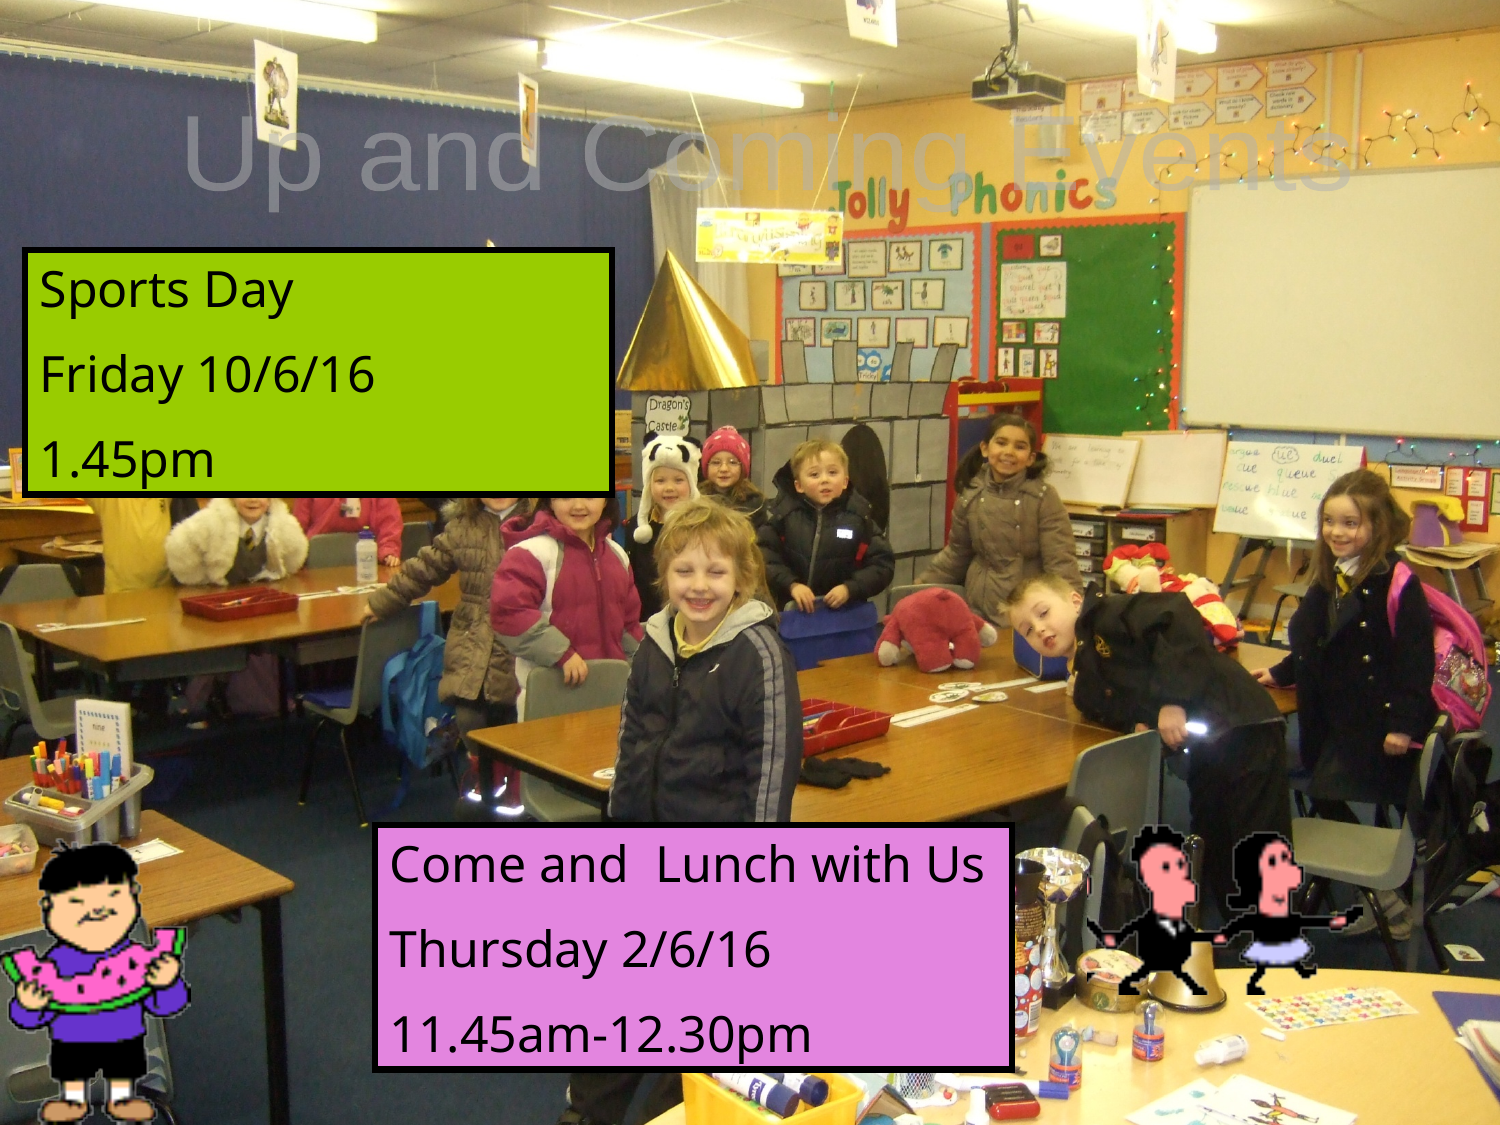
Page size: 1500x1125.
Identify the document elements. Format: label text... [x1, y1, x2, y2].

text_box Sports Day Friday 10/6/16 1.45pm [24, 249, 613, 495]
picture [0, 0, 1500, 1125]
text_box Come and Lunch with Us Thursday 2/6/16 11.45am-12.30pm [374, 824, 1012, 1070]
